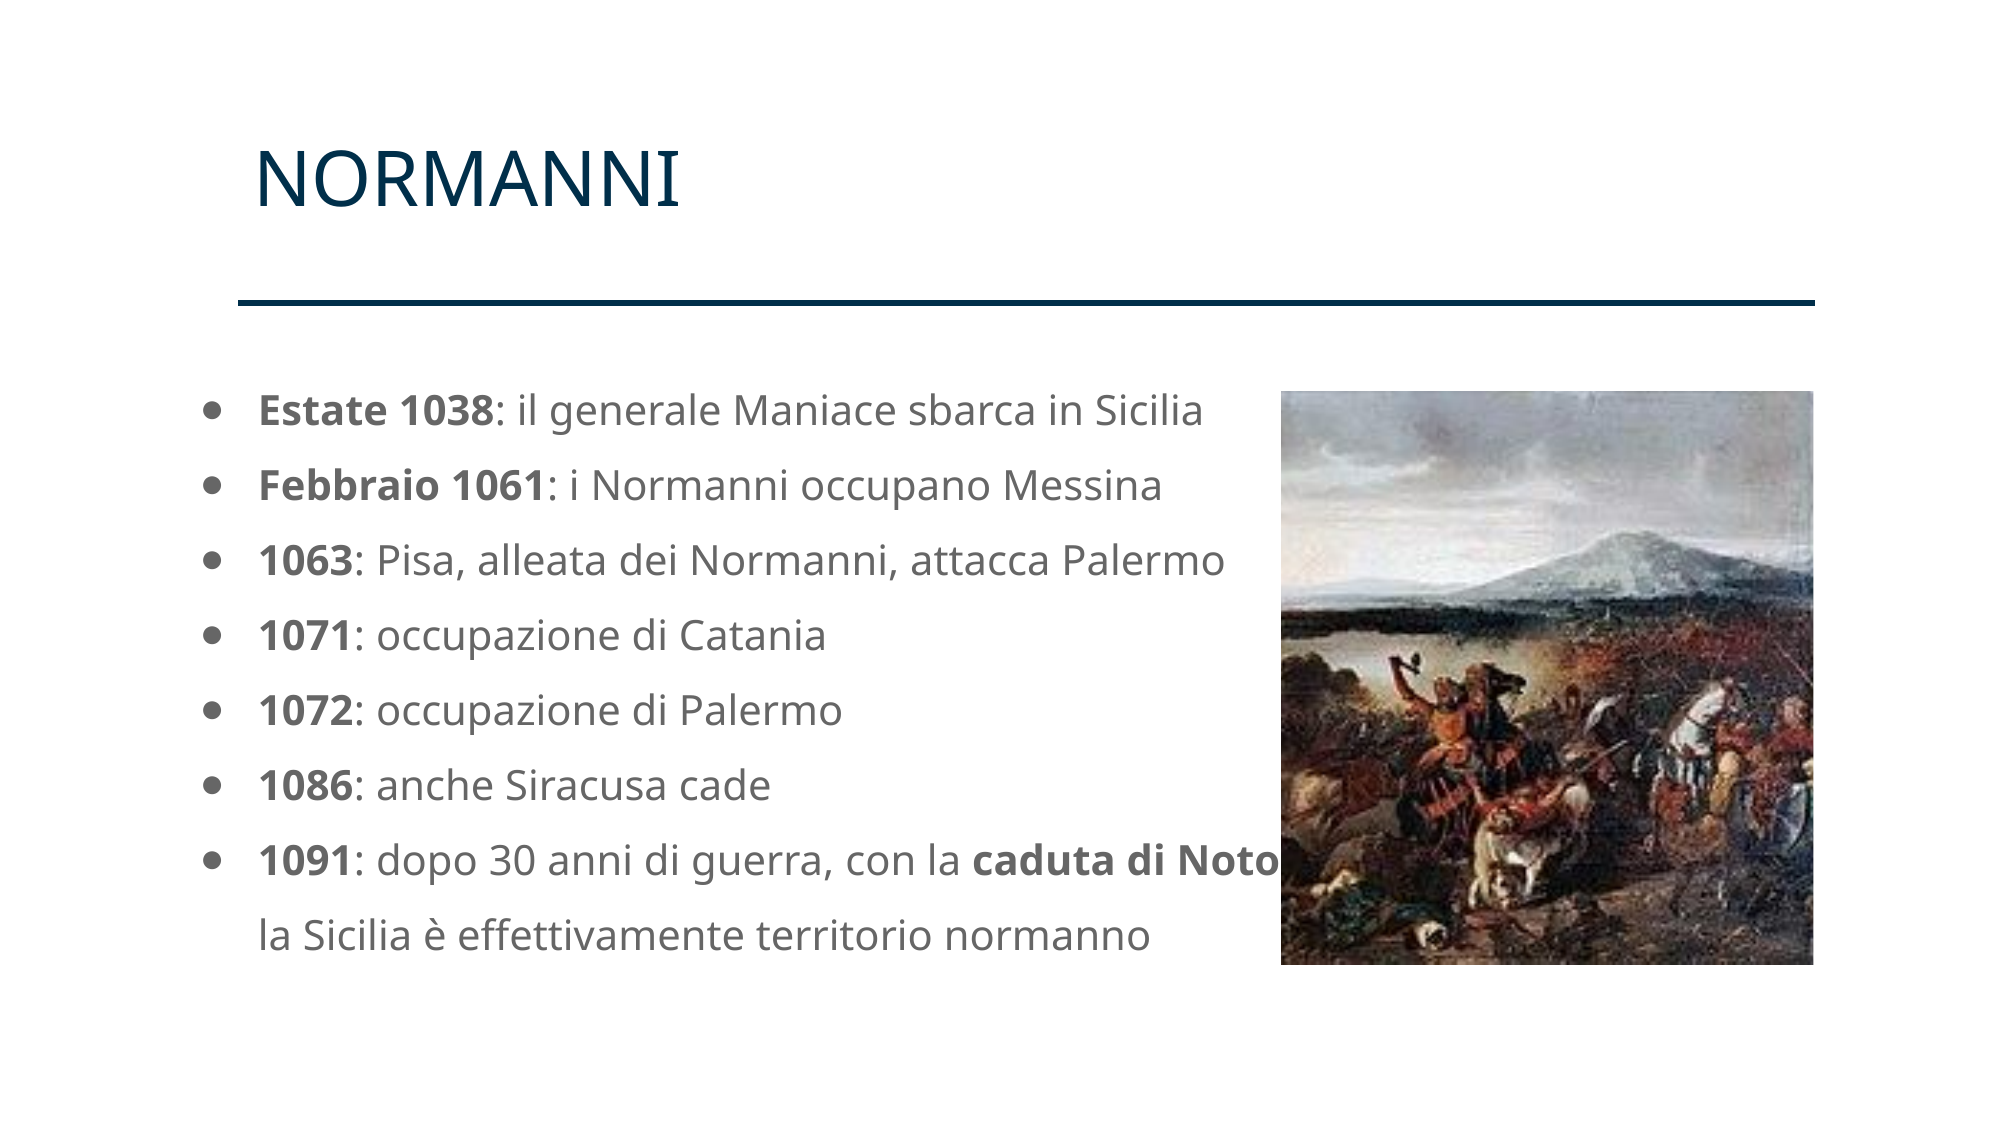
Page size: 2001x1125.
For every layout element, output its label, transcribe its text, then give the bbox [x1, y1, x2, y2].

picture [1280, 390, 1814, 966]
list Estate 1038: il generale Maniace sbarca in Sicilia Febbraio 1061: i Normanni occupano Messina 1063: Pisa, alleata dei Normanni, attacca Palermo 1071: occupazione di Catania 1072: occupazione di Palermo 1086: anche Siracusa cade 1091: dopo 30 anni di guerra, con la caduta di Noto, la Sicilia è effettivamente territorio normanno [167, 350, 1700, 1064]
title NORMANNI [238, 131, 1814, 305]
